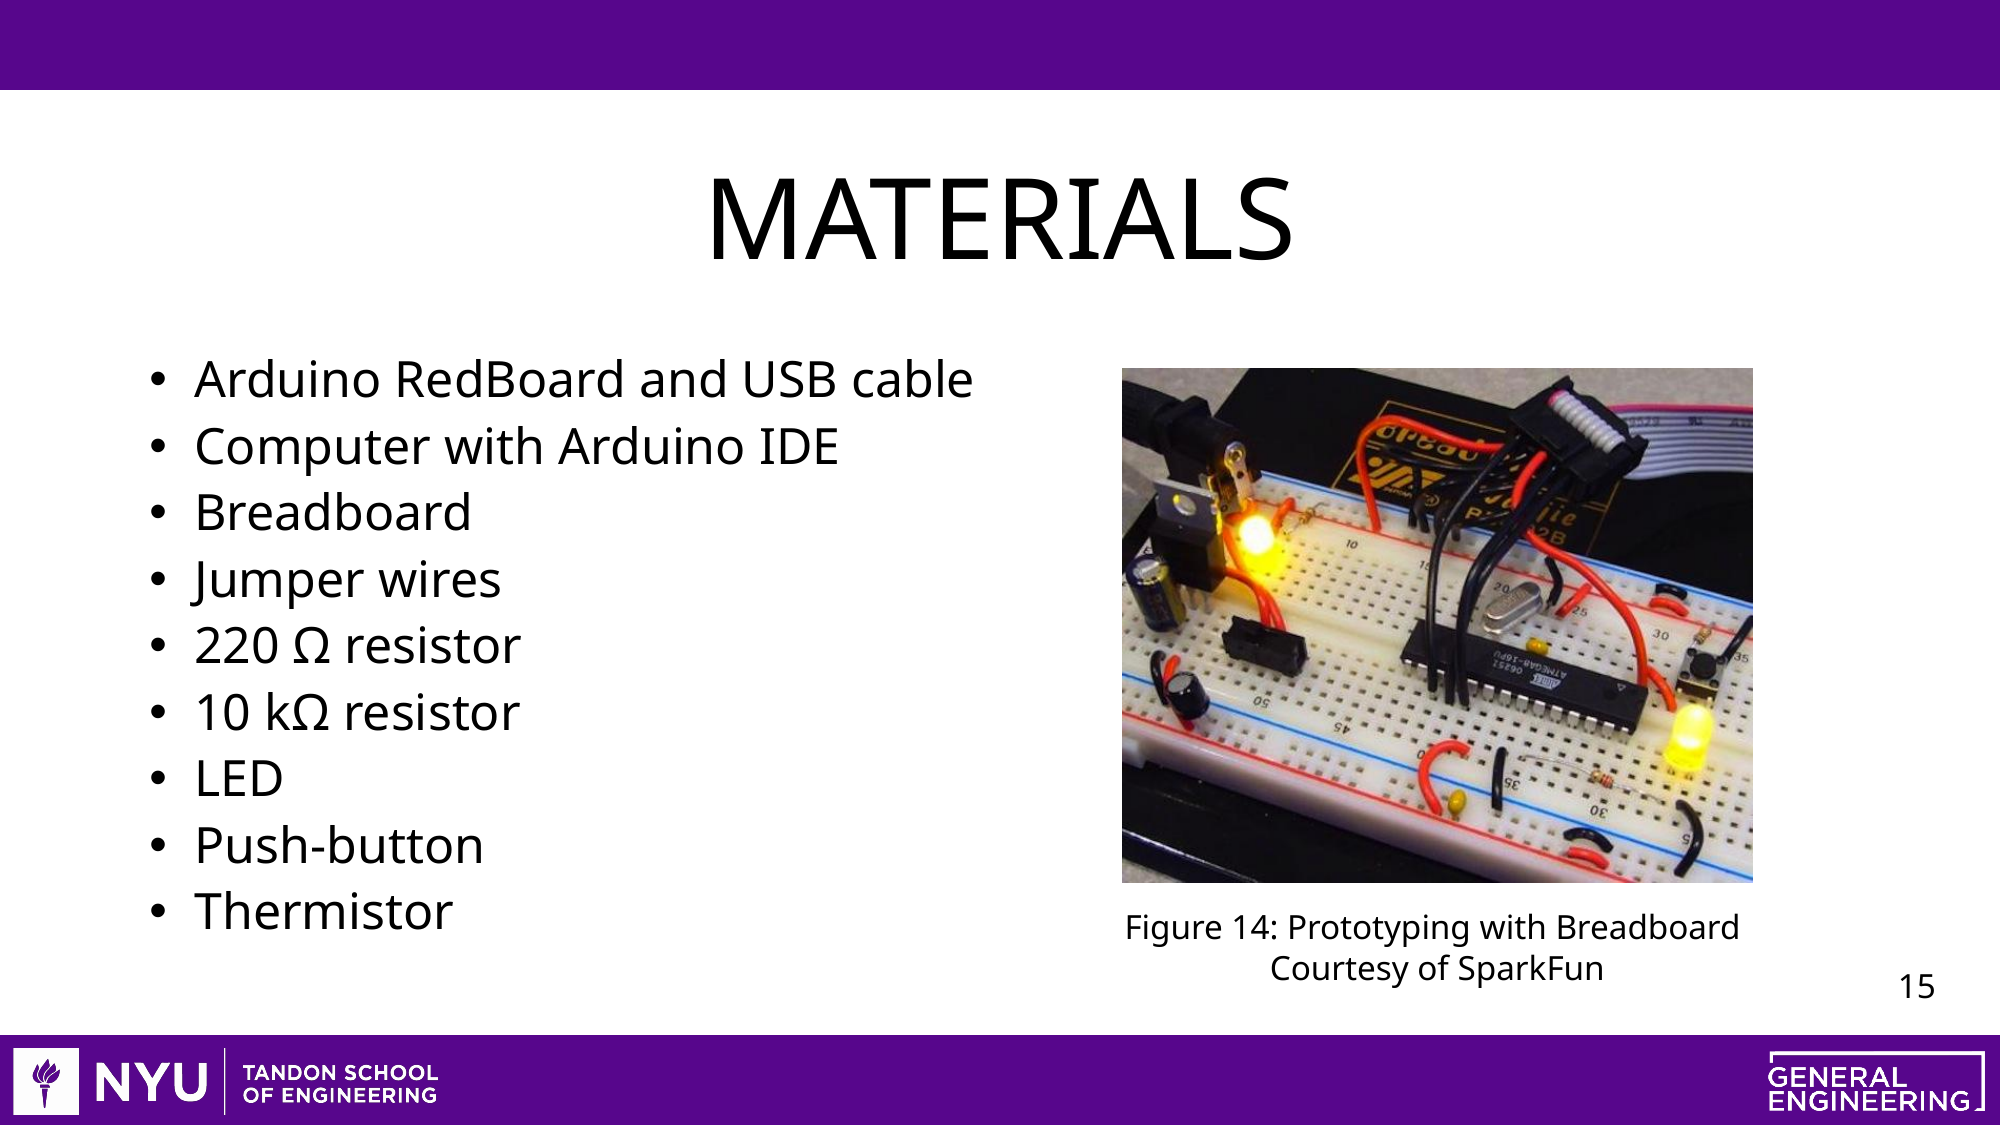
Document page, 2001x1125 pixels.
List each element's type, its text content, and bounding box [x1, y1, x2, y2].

text_box [0, 0, 2000, 90]
text_box Figure 14: Prototyping with Breadboard Courtesy of SparkFun [1014, 899, 1861, 995]
picture [1768, 1051, 1985, 1111]
picture [13, 1048, 439, 1115]
title MATERIALS [92, 132, 1908, 292]
text_box 15 [1802, 958, 1951, 1014]
picture [1122, 368, 1753, 883]
subtitle Arduino RedBoard and USB cable Computer with Arduino IDE Breadboard Jumper wires 220 Ω resistor 10 kΩ resistor LED Push-button Thermistor [134, 307, 1871, 988]
text_box [0, 1035, 2000, 1125]
